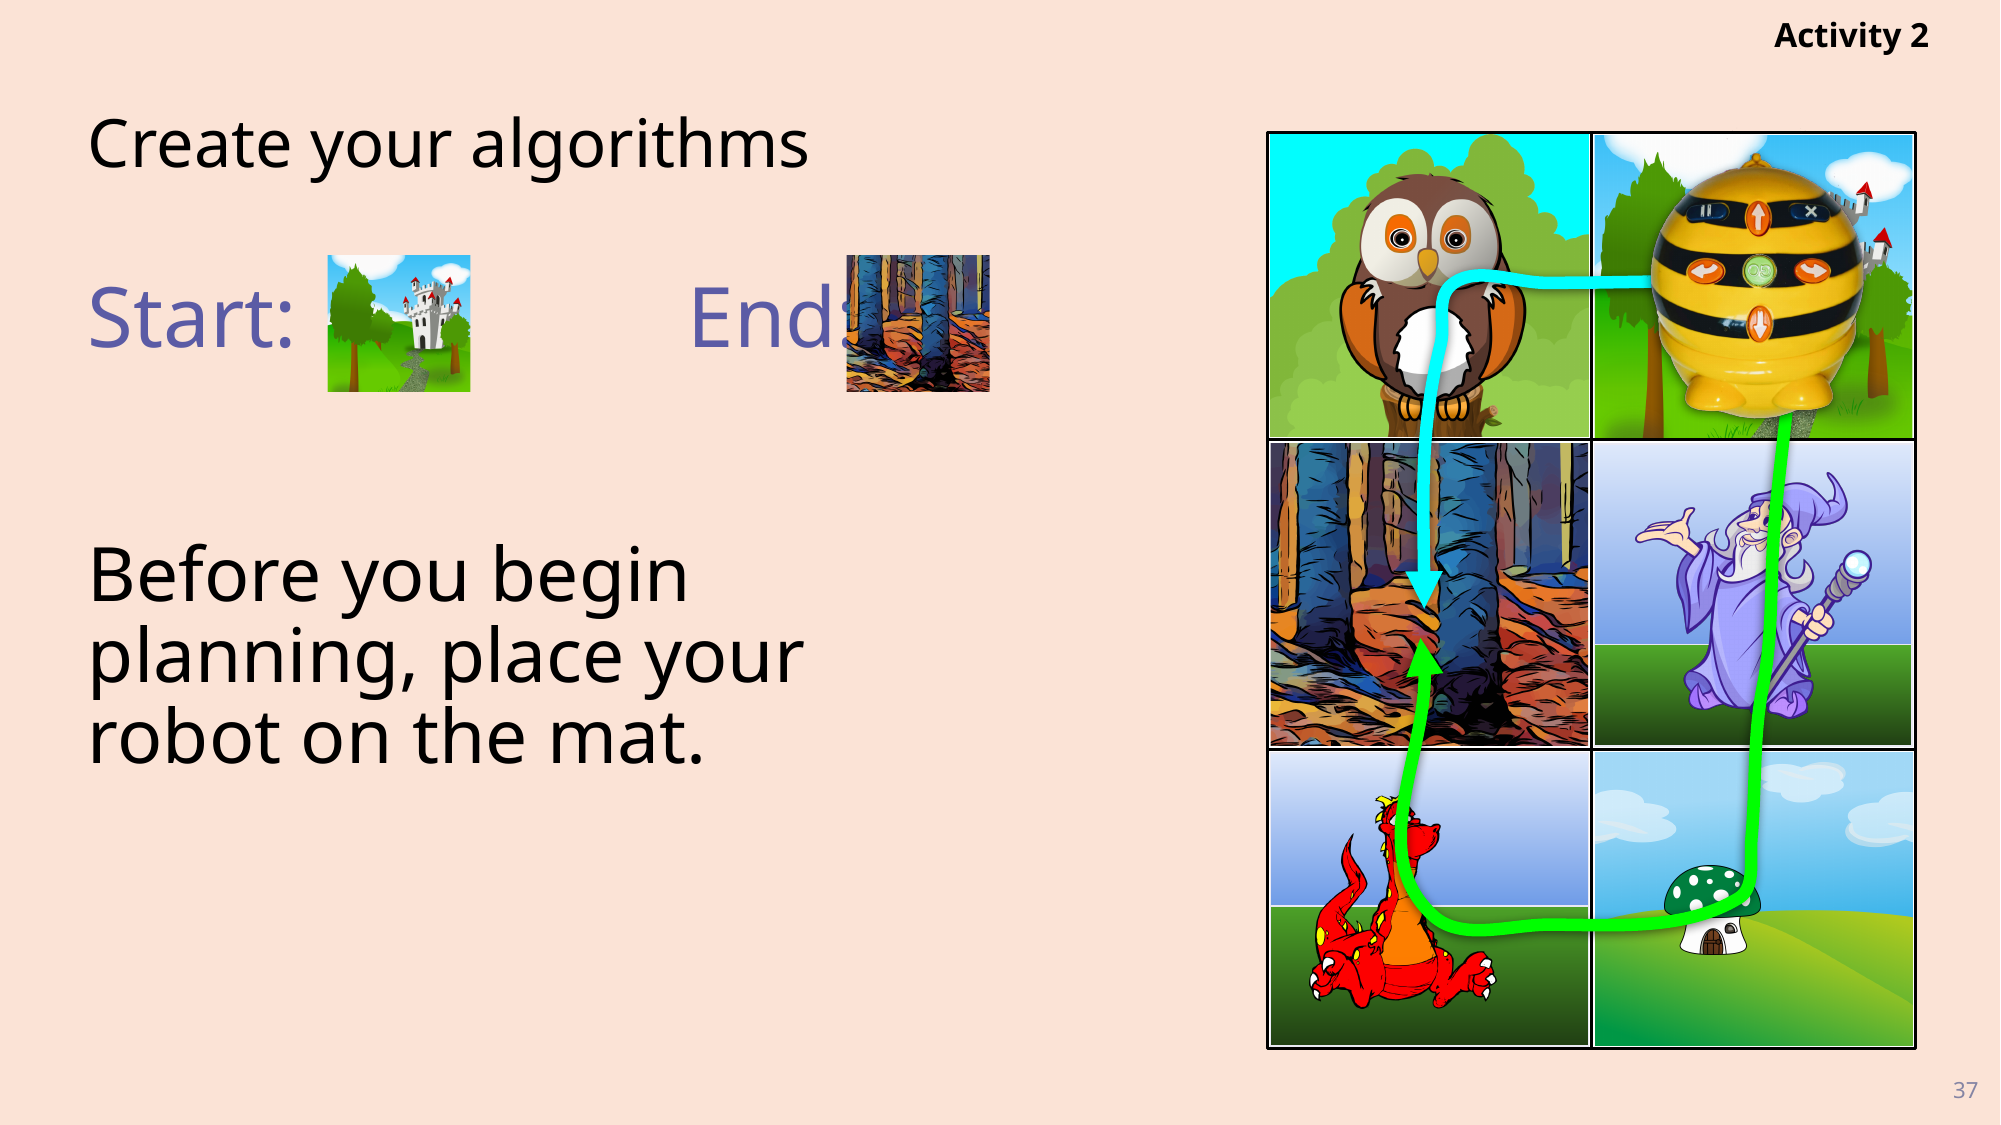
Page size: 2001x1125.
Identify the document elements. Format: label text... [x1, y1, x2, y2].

picture [845, 255, 991, 393]
picture [1634, 125, 1881, 454]
slide_number 37 [1931, 1056, 2000, 1125]
title Create your algorithms [67, 69, 1932, 223]
list Start: End: Before you begin planning, place your robot on the mat. [67, 255, 964, 1048]
picture [326, 255, 471, 393]
subtitle Activity 2 [1149, 0, 1930, 69]
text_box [1266, 131, 1917, 1050]
